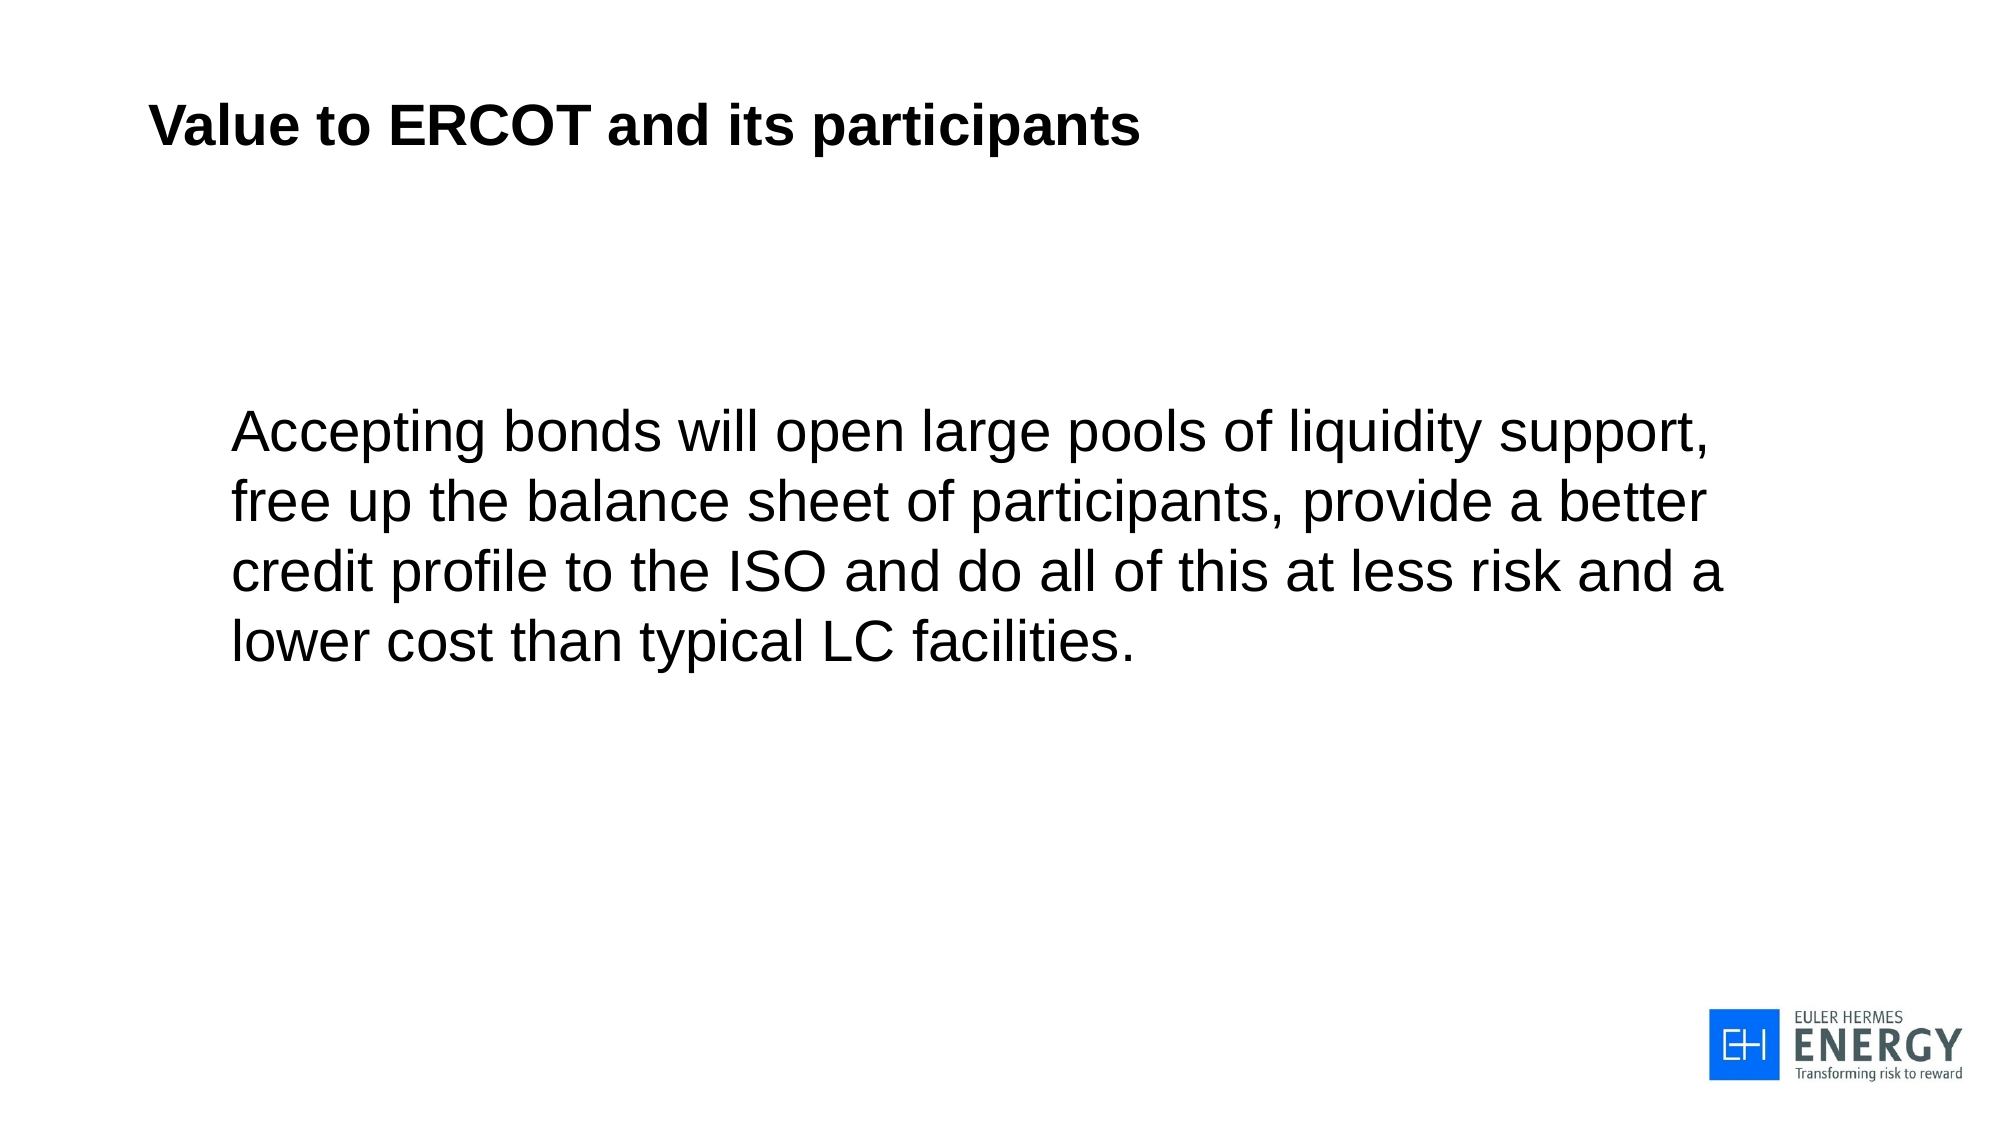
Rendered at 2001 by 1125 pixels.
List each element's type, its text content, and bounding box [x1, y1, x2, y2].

picture [1704, 1005, 1967, 1085]
text_box Value to ERCOT and its participants [133, 79, 1159, 165]
text_box Accepting bonds will open large pools of liquidity support, free up the balance sheet of participants, provide a better credit profile to the ISO and do all of this at less risk and a lower cost than typical LC facilities. [216, 385, 1836, 681]
